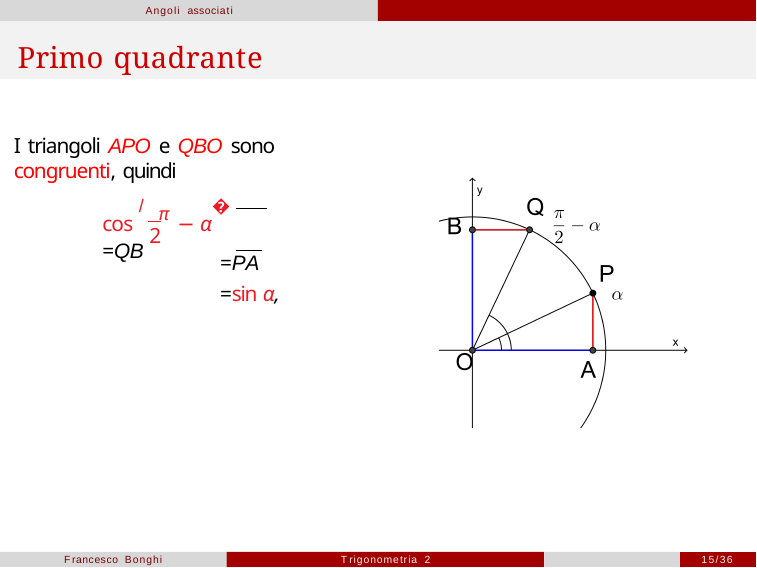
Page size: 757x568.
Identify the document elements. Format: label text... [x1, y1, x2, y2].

text_box [0, 551, 226, 567]
text_box cos / π − α� =QB [100, 194, 268, 263]
text_box [377, 0, 756, 20]
text_box Angoli associati [143, 4, 235, 17]
text_box I triangoli APO e QBO sono congruenti, quindi [11, 132, 370, 183]
text_box =PA =sin α, [218, 249, 285, 306]
text_box 15/36 [699, 552, 737, 566]
title Primo quadrante [15, 23, 741, 134]
text_box [0, 20, 756, 79]
text_box [438, 177, 688, 428]
slide_number Trigonometria 2 [338, 552, 433, 568]
text_box [544, 551, 680, 567]
text_box 2 [147, 223, 162, 248]
text_box [680, 551, 756, 567]
footer Francesco Bonghi [62, 552, 165, 568]
text_box [226, 551, 544, 567]
